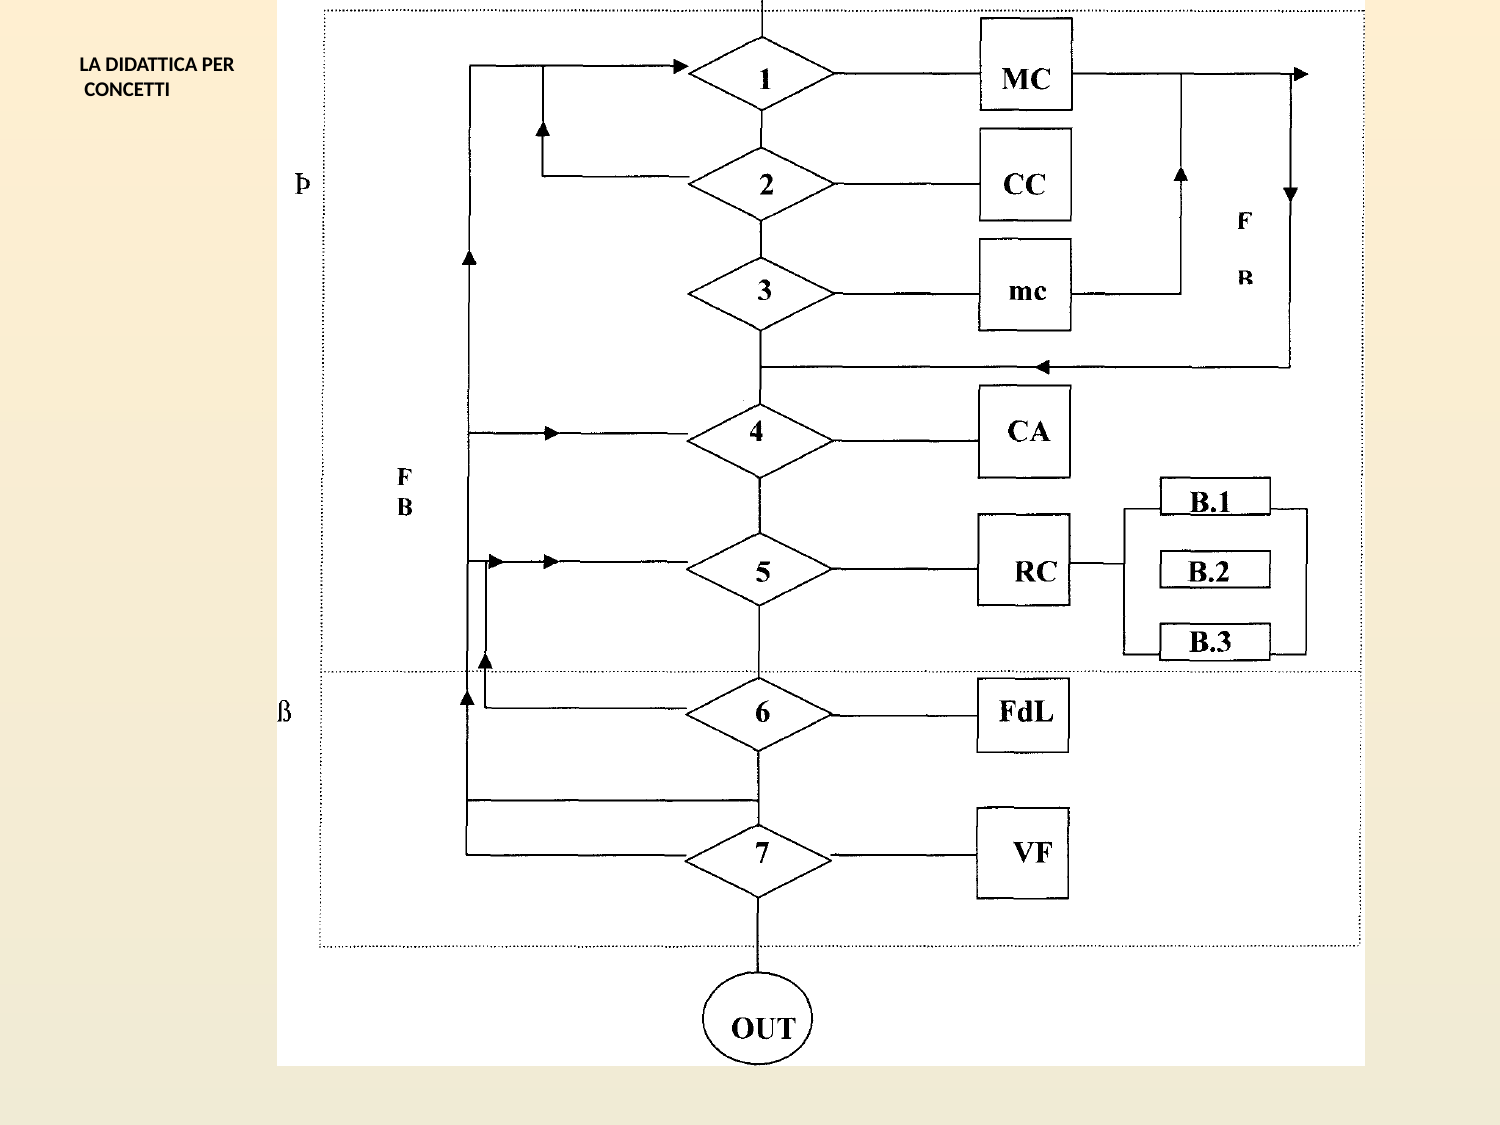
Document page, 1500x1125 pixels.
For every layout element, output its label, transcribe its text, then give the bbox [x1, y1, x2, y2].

picture [277, 0, 1365, 1066]
text_box LA DIDATTICA PER CONCETTI [64, 42, 266, 153]
